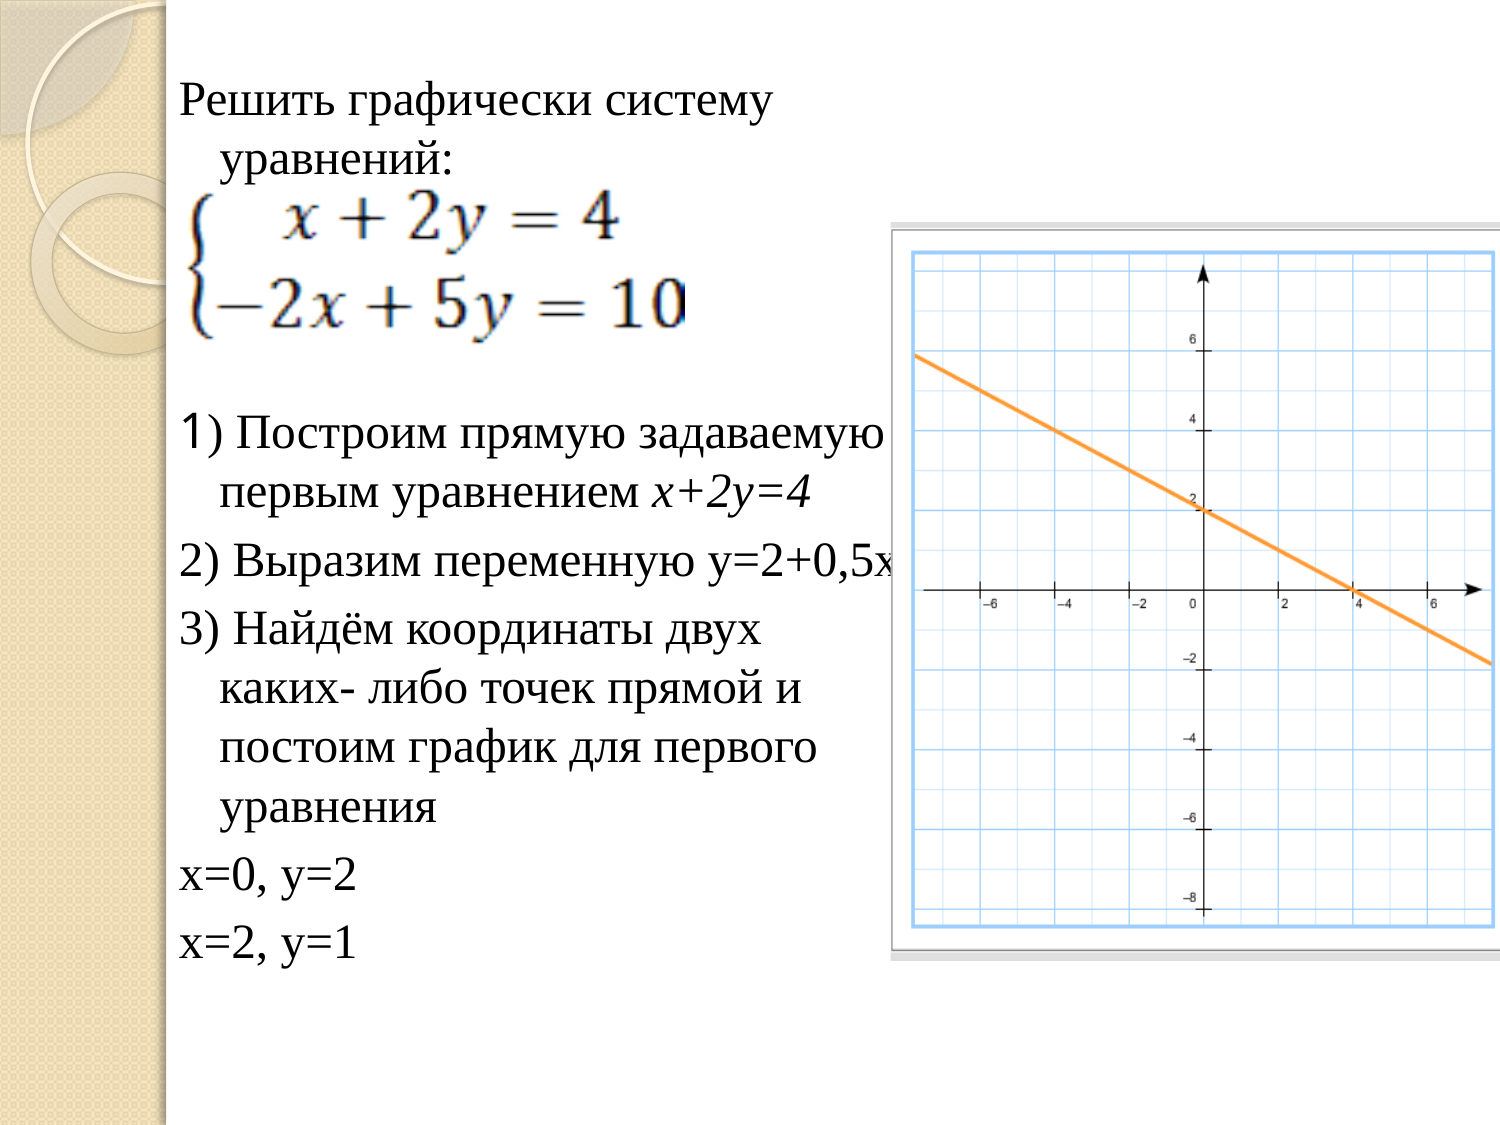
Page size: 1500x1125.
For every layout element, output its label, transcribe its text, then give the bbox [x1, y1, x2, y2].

picture [187, 187, 685, 364]
picture [890, 222, 1500, 962]
list Решить графически систему уравнений: 1) Построим прямую задаваемую первым уравнением x+2y=4 2) Выразим переменную y=2+0,5x 3) Найдём координаты двух каких- либо точек прямой и постоим график для первого уравнения x=0, y=2 x=2, y=1 [152, 58, 915, 1067]
